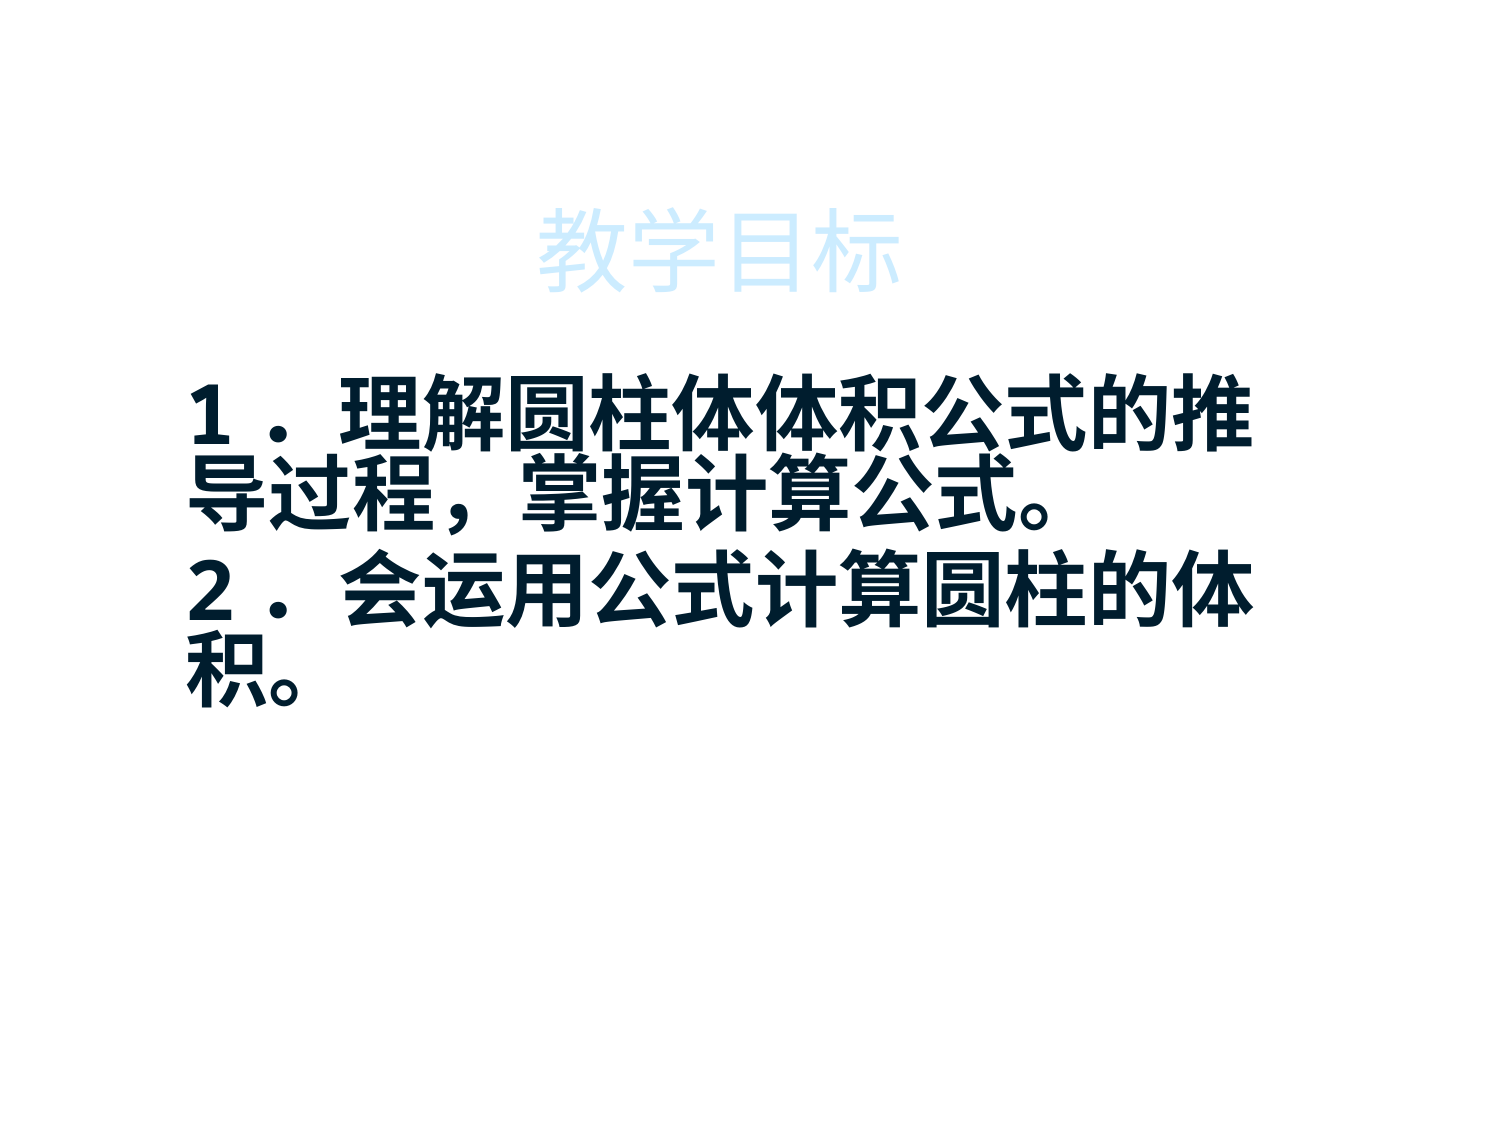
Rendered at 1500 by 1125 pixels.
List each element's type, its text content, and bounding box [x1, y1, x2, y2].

title 教学目标 [57, 160, 1384, 337]
text_box 1．理解圆柱体体积公式的推导过程，掌握计算公式。 2．会运用公式计算圆柱的体积。 [171, 372, 1332, 821]
